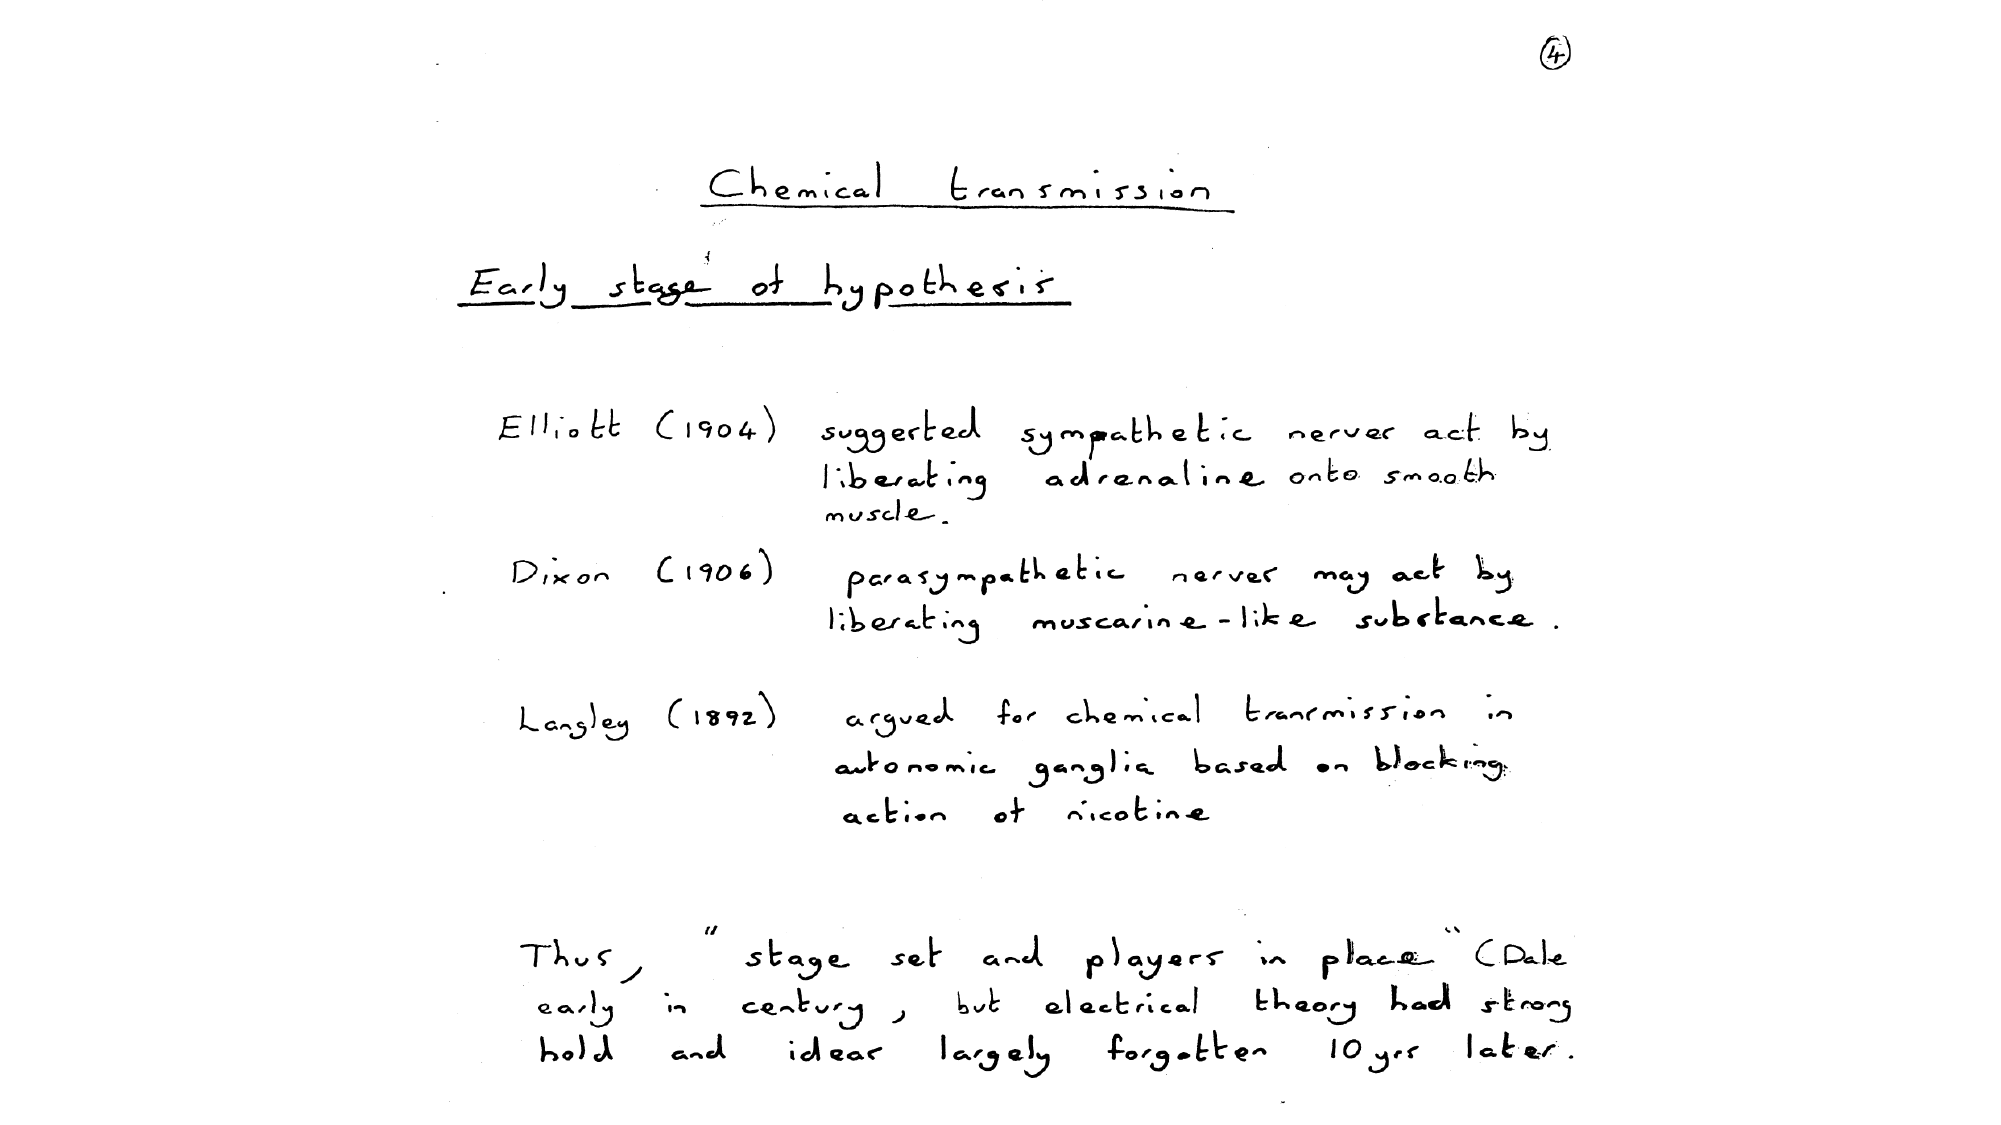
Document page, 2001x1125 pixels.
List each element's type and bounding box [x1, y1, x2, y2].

picture [425, 0, 1575, 1125]
